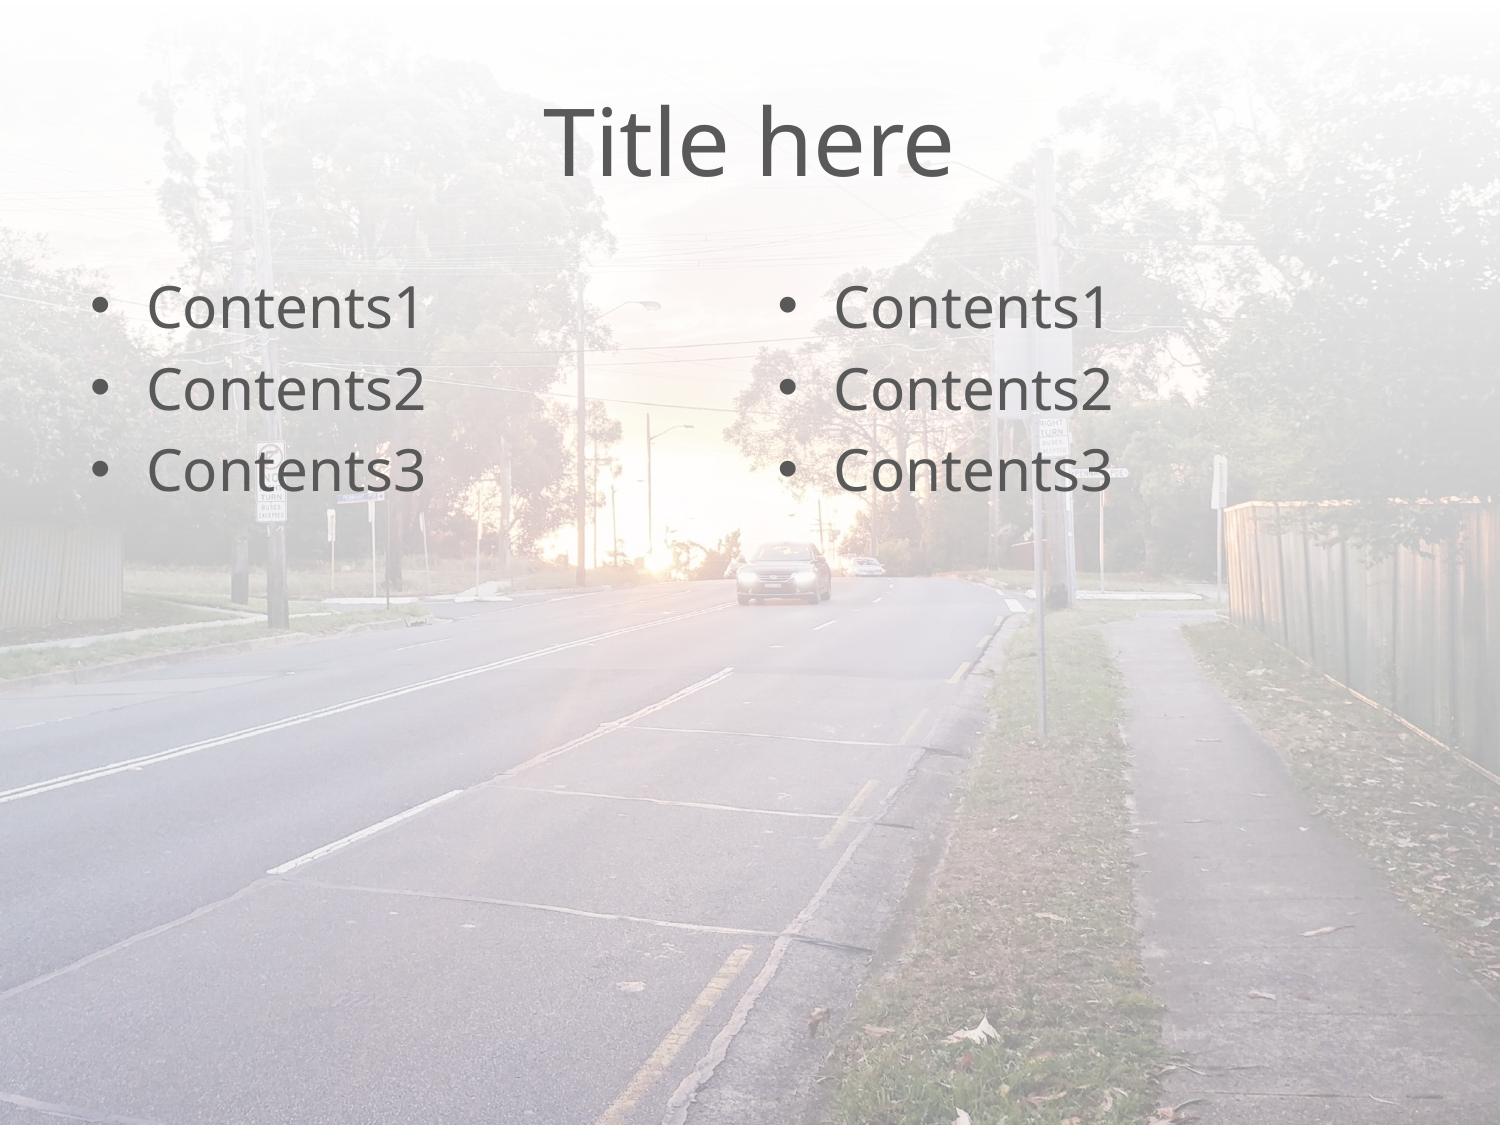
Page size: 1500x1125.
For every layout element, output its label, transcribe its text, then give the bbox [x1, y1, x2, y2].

list Contents1 Contents2 Contents3 [762, 262, 1425, 1005]
title Title here [75, 45, 1425, 233]
list Contents1 Contents2 Contents3 [75, 262, 738, 1005]
text_box [0, 0, 1500, 1125]
